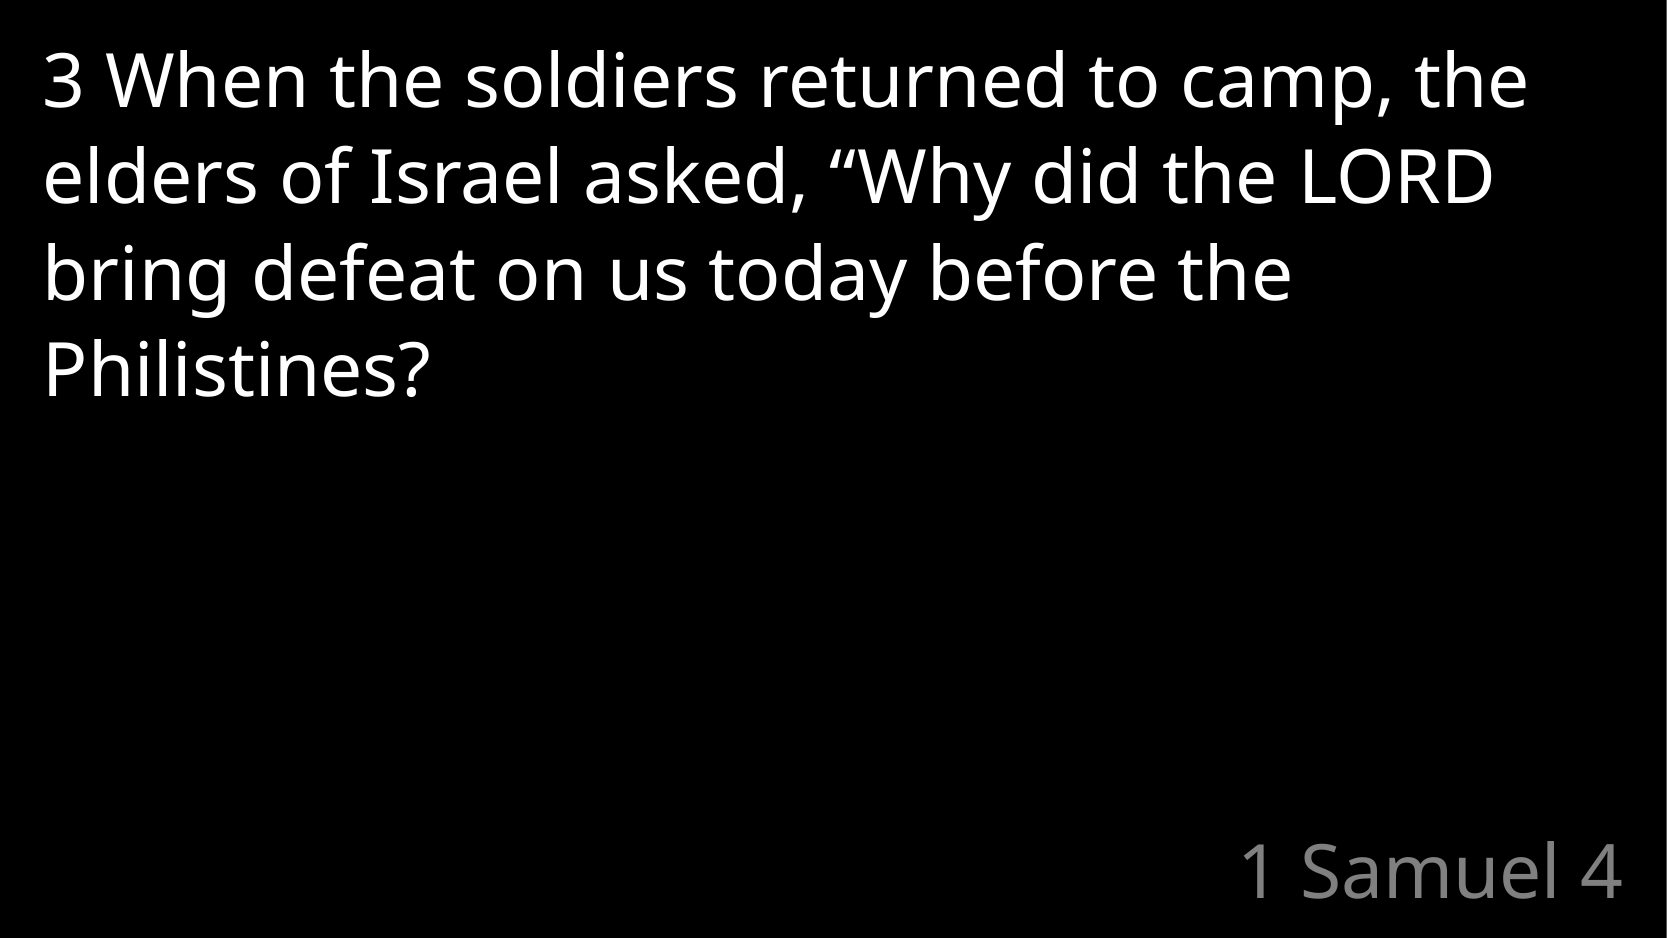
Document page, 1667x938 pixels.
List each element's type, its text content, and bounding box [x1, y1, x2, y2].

list 3 When the soldiers returned to camp, the elders of Israel asked, “Why did the Lord bring defeat on us today before the Philistines? [27, 18, 1640, 813]
title 1 Samuel 4 [1170, 832, 1640, 922]
